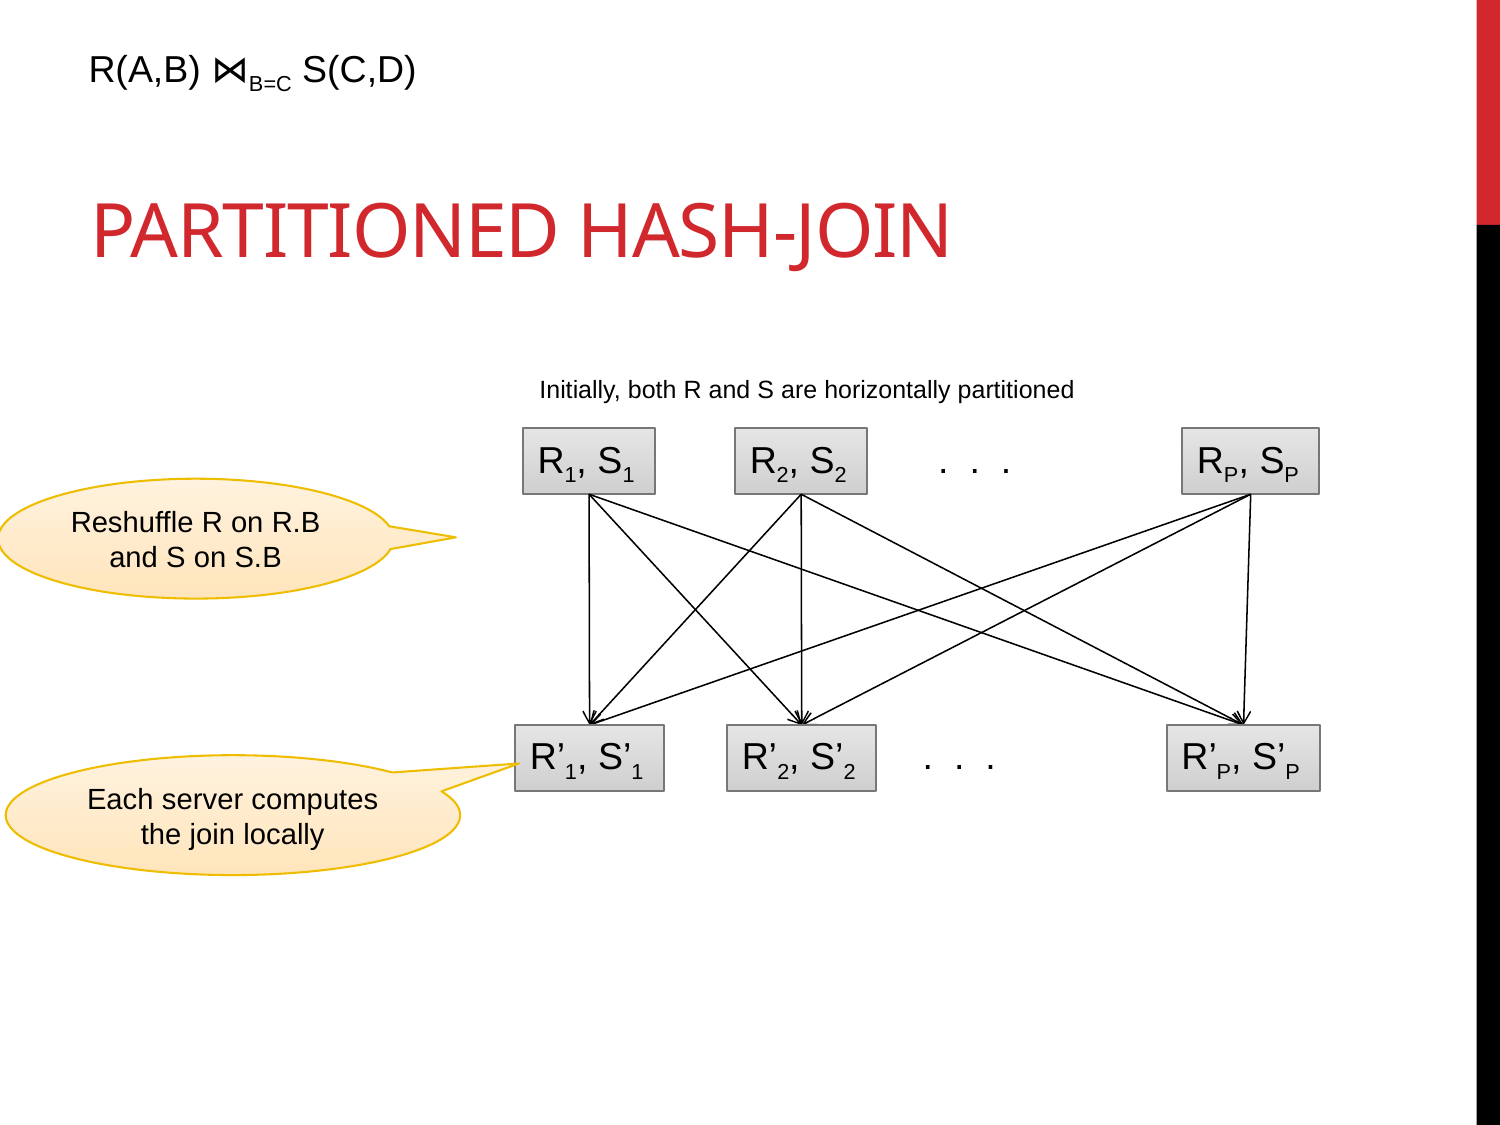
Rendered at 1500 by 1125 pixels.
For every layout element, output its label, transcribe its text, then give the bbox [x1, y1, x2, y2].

text_box Reshuffle R on R.B and S on S.B [0, 477, 457, 600]
text_box RP, SP [1181, 427, 1320, 495]
text_box R(A,B) ⋈B=C S(C,D) [73, 37, 432, 104]
text_box R2, S2 [734, 427, 868, 482]
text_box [801, 488, 1242, 726]
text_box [1242, 488, 1252, 726]
text_box R’1, S’1 [514, 724, 665, 792]
text_box R’2, S’2 [726, 731, 877, 792]
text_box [589, 488, 801, 726]
text_box R1, S1 [522, 427, 656, 495]
text_box Initially, both R and S are horizontally partitioned [524, 365, 1091, 411]
text_box . . . [907, 731, 1012, 785]
text_box R’P, S’P [1166, 724, 1321, 792]
text_box . . . [923, 428, 1027, 481]
text_box Each server computes the join locally [4, 754, 521, 877]
title Partitioned Hash-Join [75, 54, 1025, 280]
